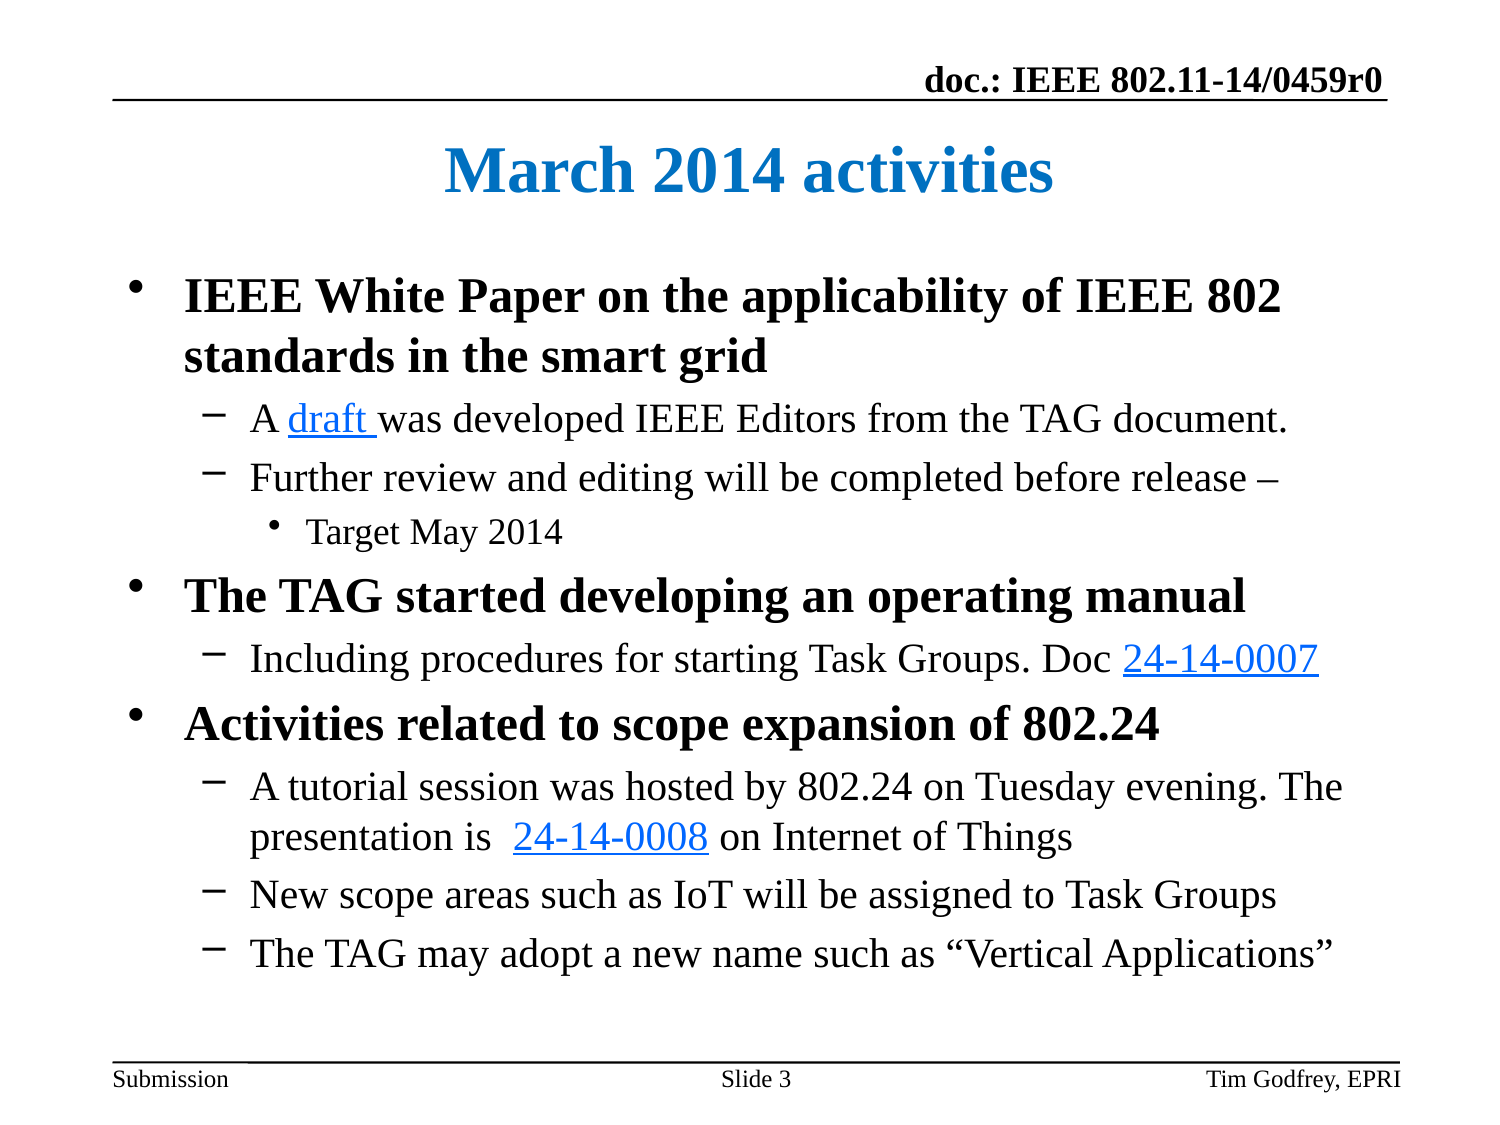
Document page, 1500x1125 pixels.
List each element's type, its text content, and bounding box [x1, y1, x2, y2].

title March 2014 activities [112, 124, 1388, 209]
footer Tim Godfrey, EPRI [1203, 1061, 1402, 1093]
slide_number Slide 3 [712, 1061, 800, 1093]
list IEEE White Paper on the applicability of IEEE 802 standards in the smart grid A draft was developed IEEE Editors from the TAG document. Further review and editing will be completed before release – Target May 2014 The TAG started developing an operating manual Including procedures for starting Task Groups. Doc 24-14-0007 Activities related to scope expansion of 802.24 A tutorial session was hosted by 802.24 on Tuesday evening. The presentation is 24-14-0008 on Internet of Things New scope areas such as IoT will be assigned to Task Groups The TAG may adopt a new name such as “Vertical Applications” [112, 255, 1388, 1048]
